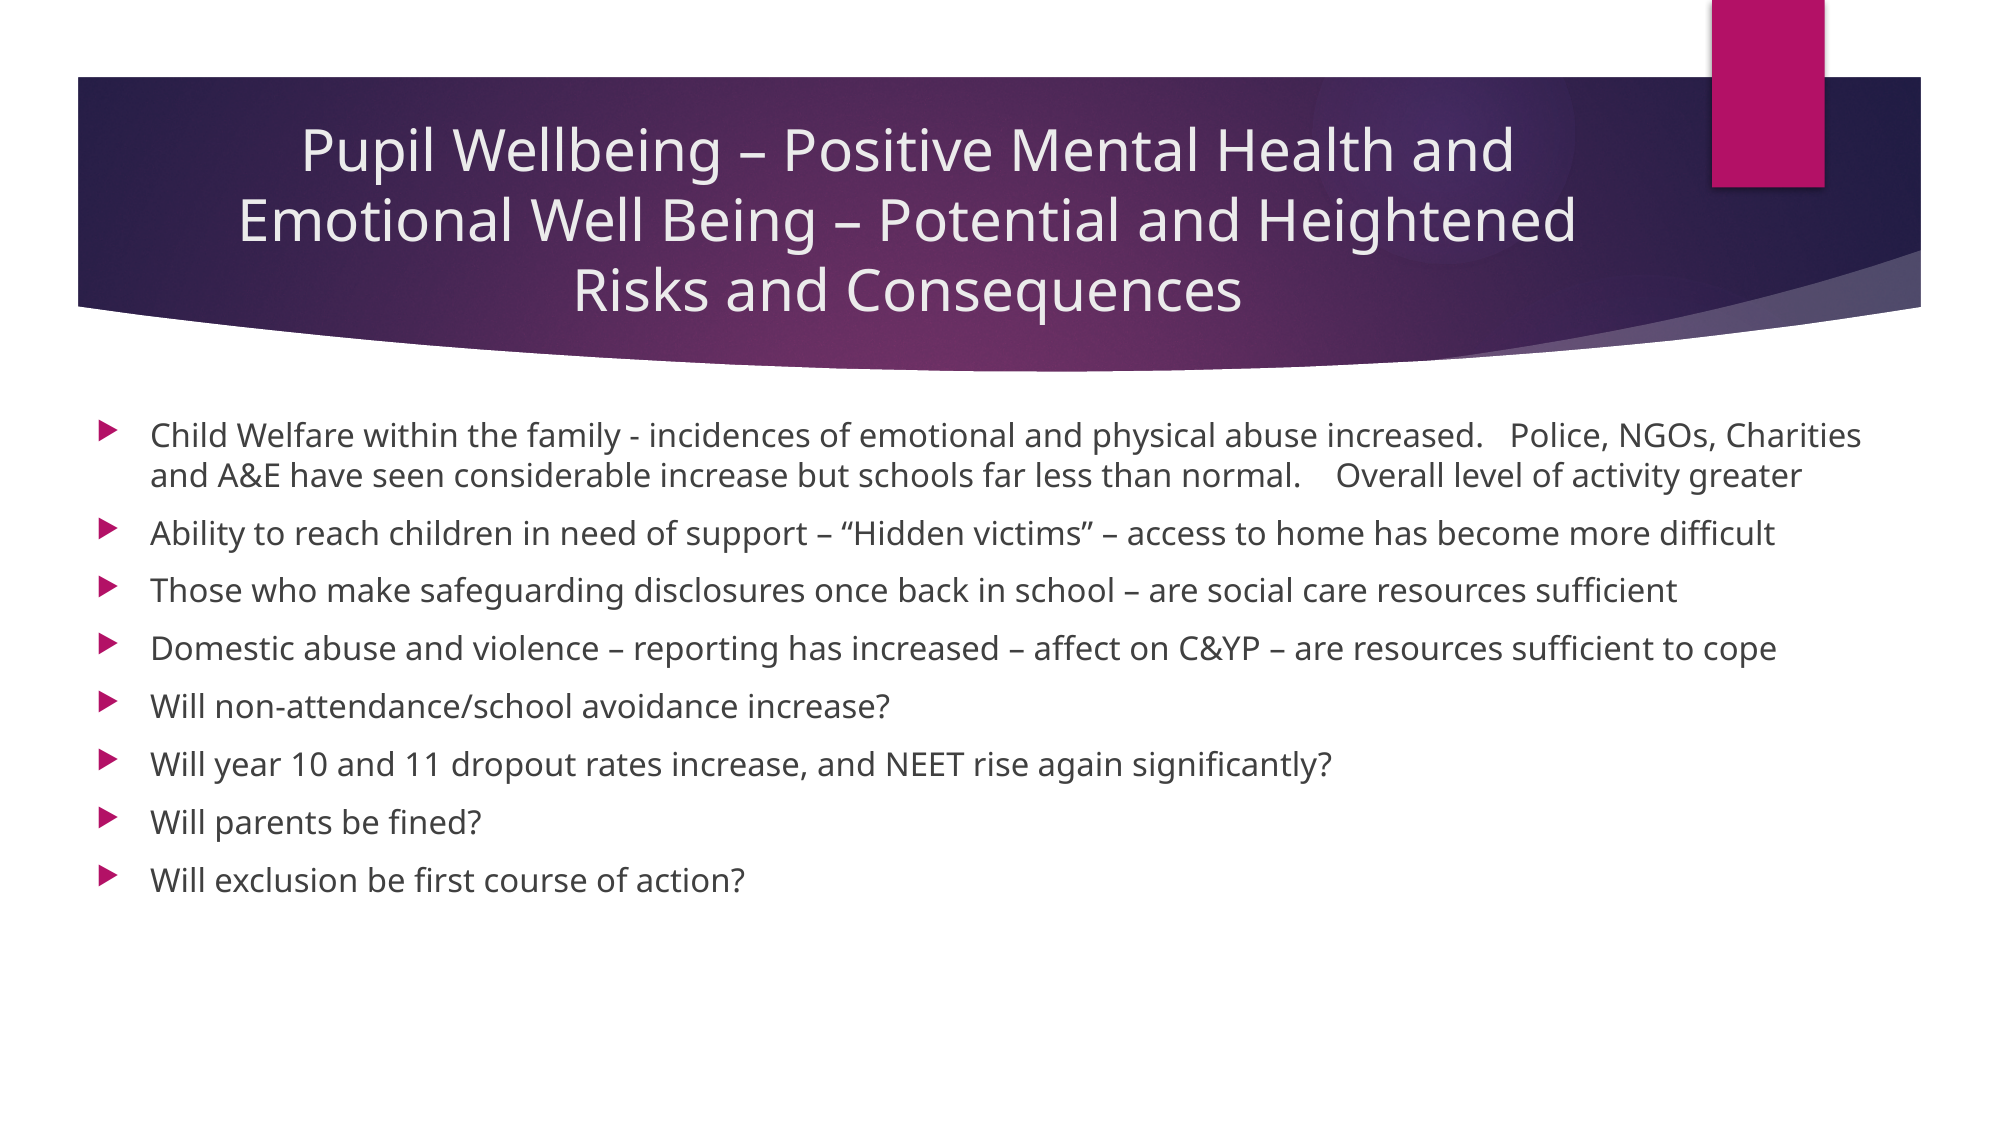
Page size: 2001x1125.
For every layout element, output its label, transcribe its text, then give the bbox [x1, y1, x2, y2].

title Pupil Wellbeing – Positive Mental Health and Emotional Well Being – Potential and Heightened Risks and Consequences [189, 159, 1627, 276]
list Child Welfare within the family - incidences of emotional and physical abuse increased. Police, NGOs, Charities and A&E have seen considerable increase but schools far less than normal. Overall level of activity greater Ability to reach children in need of support – “Hidden victims” – access to home has become more difficult Those who make safeguarding disclosures once back in school – are social care resources sufficient Domestic abuse and violence – reporting has increased – affect on C&YP – are resources sufficient to cope Will non-attendance/school avoidance increase? Will year 10 and 11 dropout rates increase, and NEET rise again significantly? Will parents be fined? Will exclusion be first course of action? [81, 407, 1913, 988]
